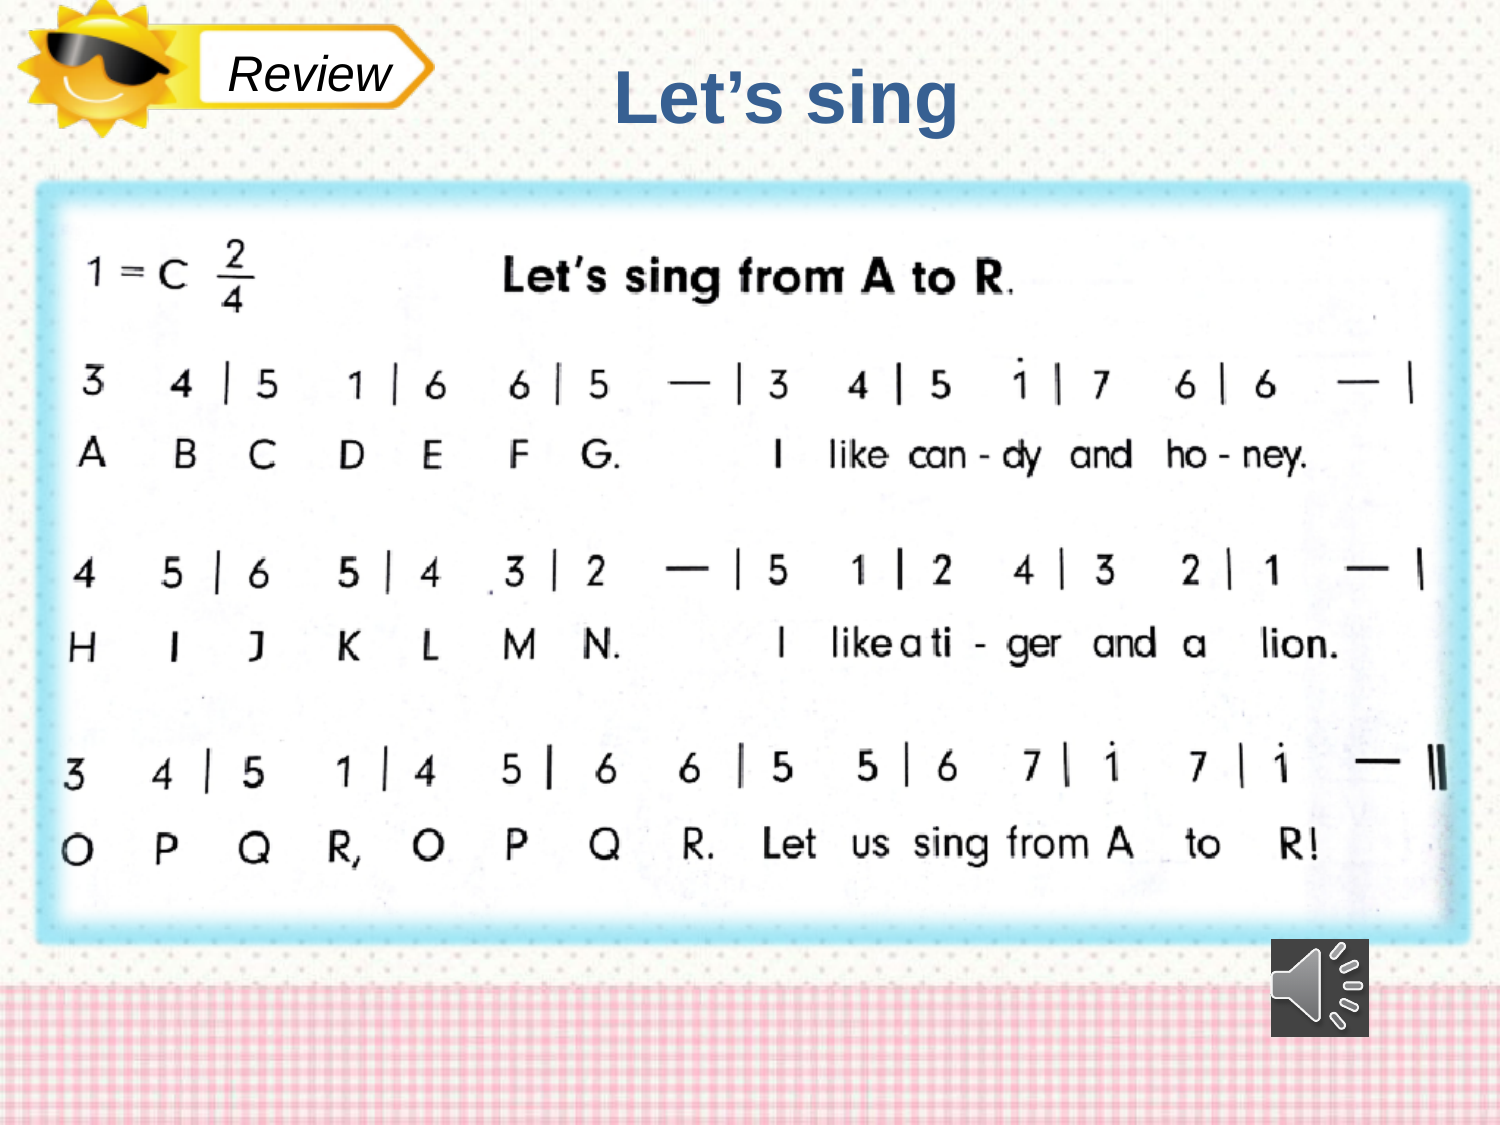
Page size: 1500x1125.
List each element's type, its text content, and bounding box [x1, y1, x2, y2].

text_box Let’s sing [598, 41, 976, 147]
picture [0, 0, 1500, 1125]
